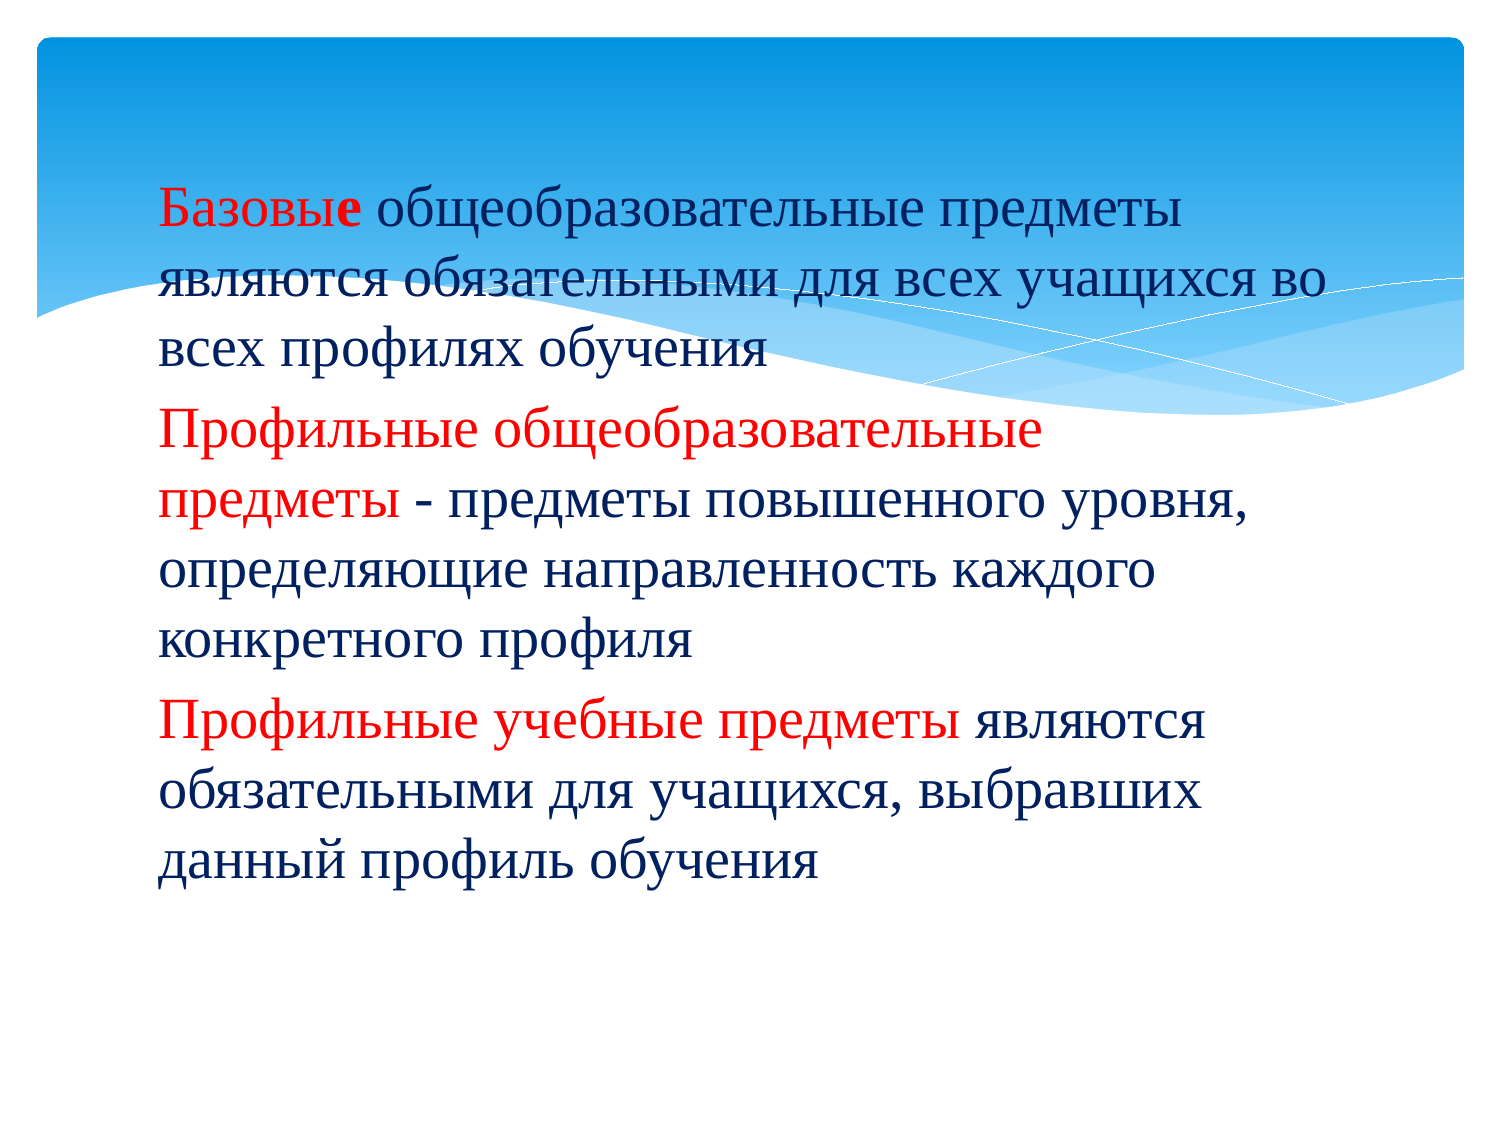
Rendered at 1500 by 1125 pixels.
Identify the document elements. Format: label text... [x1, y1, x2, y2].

list Базовые общеобразовательные предметы являются обязательными для всех учащихся во всех профилях обучения Профильные общеобразовательные предметы - предметы повышенного уровня, определяющие направленность каждого конкретного профиля Профильные учебные предметы являются обязательными для учащихся, выбравших данный профиль обучения [143, 160, 1359, 1005]
